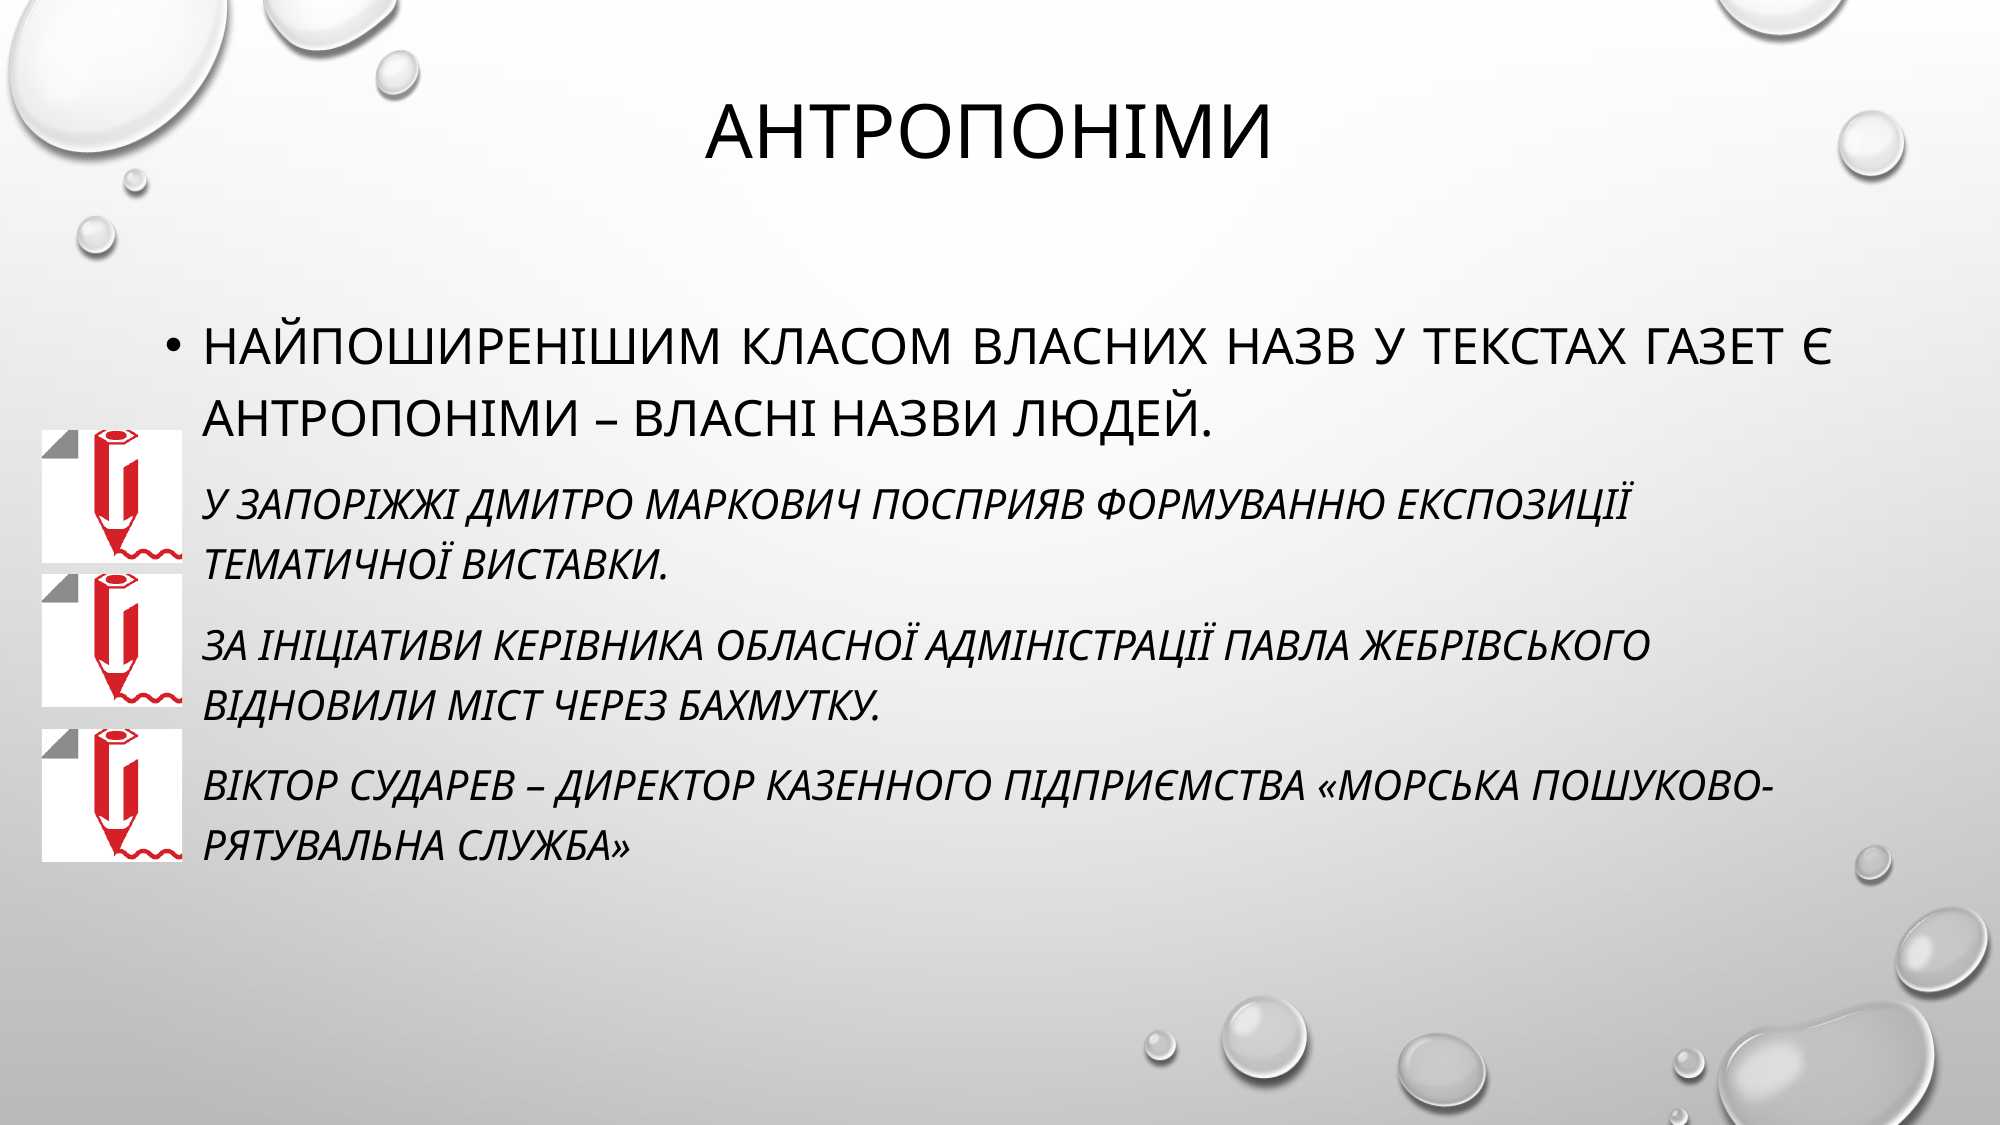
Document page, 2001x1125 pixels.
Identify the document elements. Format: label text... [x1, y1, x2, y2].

title Антропоніми [149, 22, 1851, 246]
list Найпоширенішим класом власних назв у текстах газет є антропоніми – власні назви людей. У Запоріжжі Дмитро Маркович посприяв формуванню експозиції тематичної виставки. За ініціативи керівника обласної адміністрації Павла Жебрівського відновили міст через Бахмутку. Віктор Сударев – директор Казенного підприємства «Морська пошуково-рятувальна служба» [149, 295, 1850, 950]
picture [0, 0, 2000, 1125]
